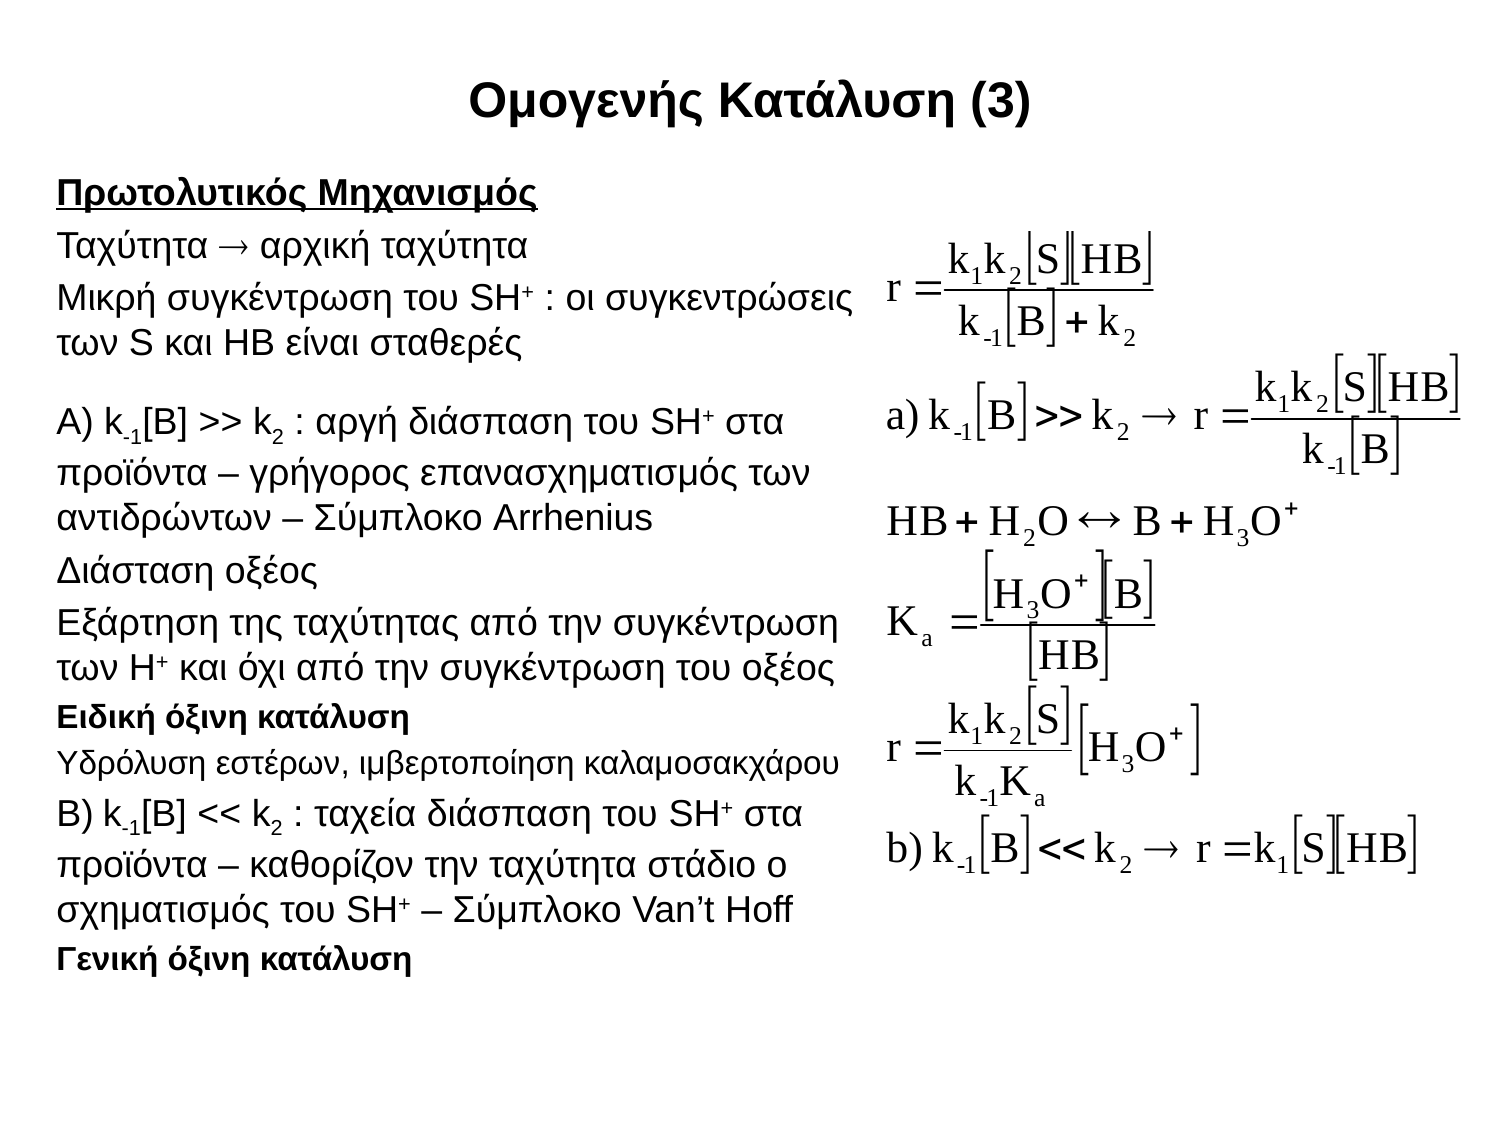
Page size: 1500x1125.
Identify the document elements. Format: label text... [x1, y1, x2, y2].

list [879, 231, 1468, 882]
title Ομογενής Κατάλυση (3) [74, 44, 1426, 150]
list Πρωτολυτικός Μηχανισμός Ταχύτητα  αρχική ταχύτητα Μικρή συγκέντρωση του SH+ : οι συγκεντρώσεις των S και ΗΒ είναι σταθερές Α) k-1[B] >> k2 : αργή διάσπαση του SH+ στα προϊόντα – γρήγορος επανασχηματισμός των αντιδρώντων – Σύμπλοκο Arrhenius Διάσταση οξέος Εξάρτηση της ταχύτητας από την συγκέντρωση των Η+ και όχι από την συγκέντρωση του οξέος Ειδική όξινη κατάλυση Υδρόλυση εστέρων, ιμβερτοποίηση καλαμοσακχάρου Β) k-1[B] << k2 : ταχεία διάσπαση του SH+ στα προϊόντα – καθορίζον την ταχύτητα στάδιο ο σχηματισμός του SH+ – Σύμπλοκο Van’t Hoff Γενική όξινη κατάλυση [40, 160, 892, 1006]
